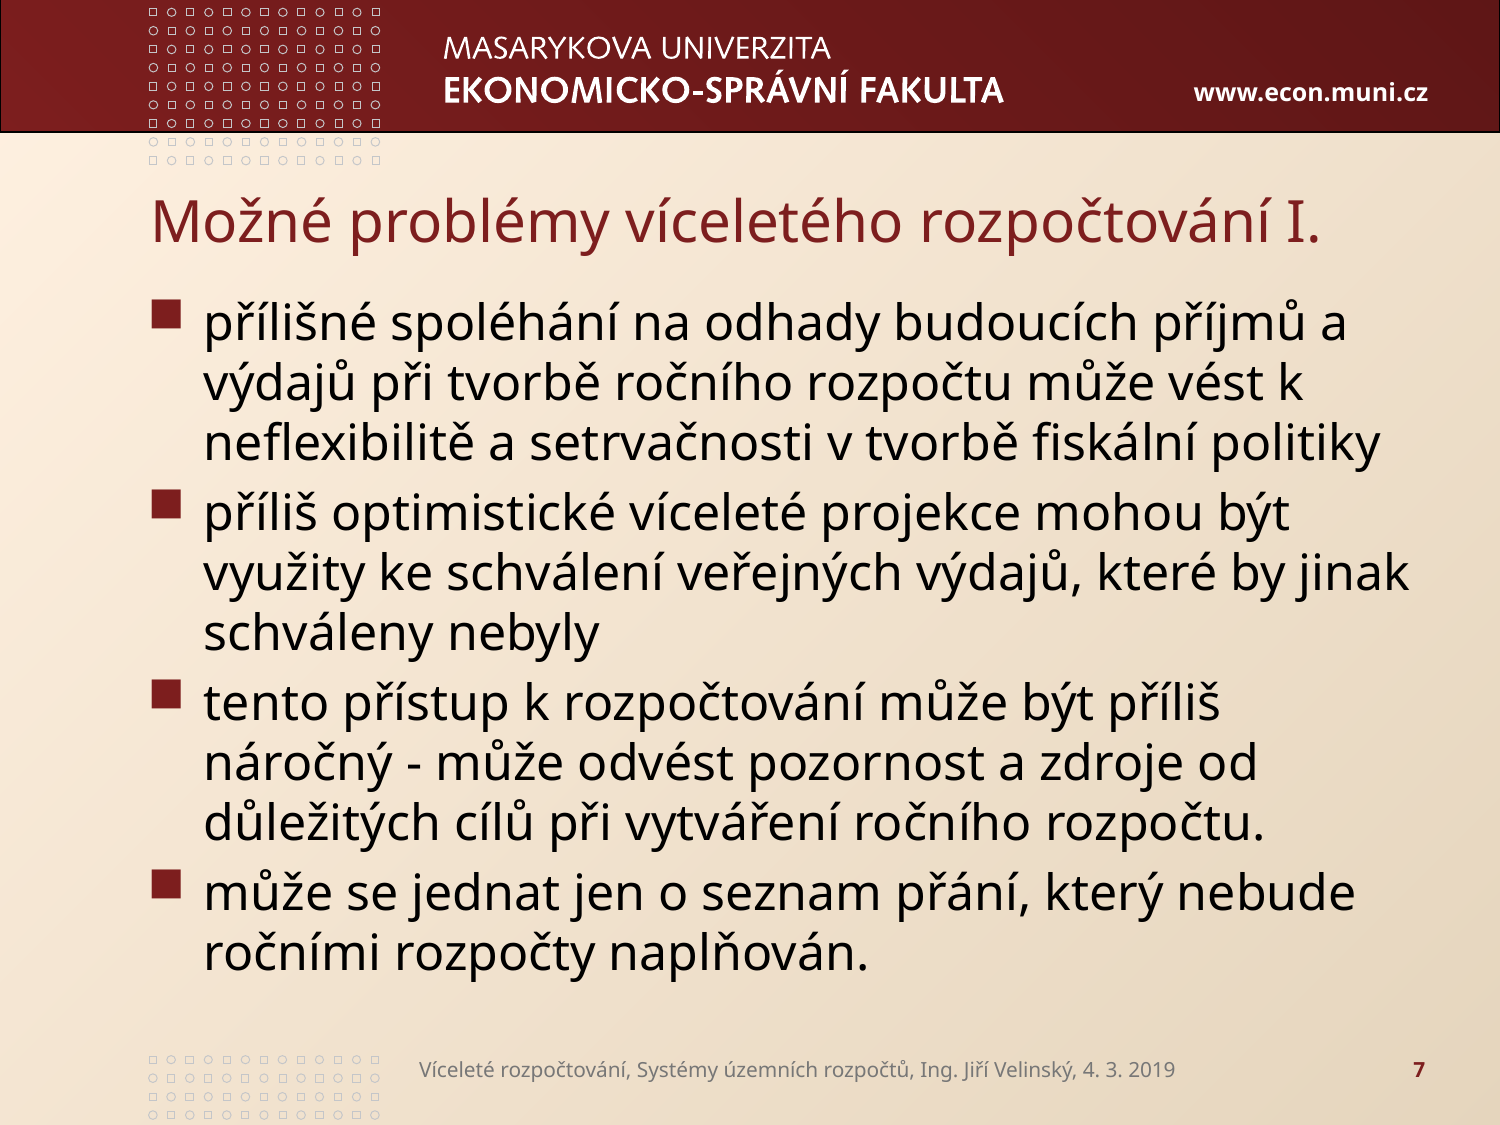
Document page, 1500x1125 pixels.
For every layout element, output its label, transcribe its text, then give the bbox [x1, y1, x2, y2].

slide_number 7 [1316, 1056, 1425, 1100]
title Možné problémy víceletého rozpočtování I. [150, 184, 1425, 268]
footer Víceleté rozpočtování, Systémy územních rozpočtů, Ing. Jiří Velinský, 4. 3. 2019 [419, 1056, 1316, 1100]
list přílišné spoléhání na odhady budoucích příjmů a výdajů při tvorbě ročního rozpočtu může vést k neflexibilitě a setrvačnosti v tvorbě fiskální politiky příliš optimistické víceleté projekce mohou být využity ke schválení veřejných výdajů, které by jinak schváleny nebyly tento přístup k rozpočtování může být příliš náročný - může odvést pozornost a zdroje od důležitých cílů při vytváření ročního rozpočtu. může se jednat jen o seznam přání, který nebude ročními rozpočty naplňován. [147, 290, 1423, 1006]
